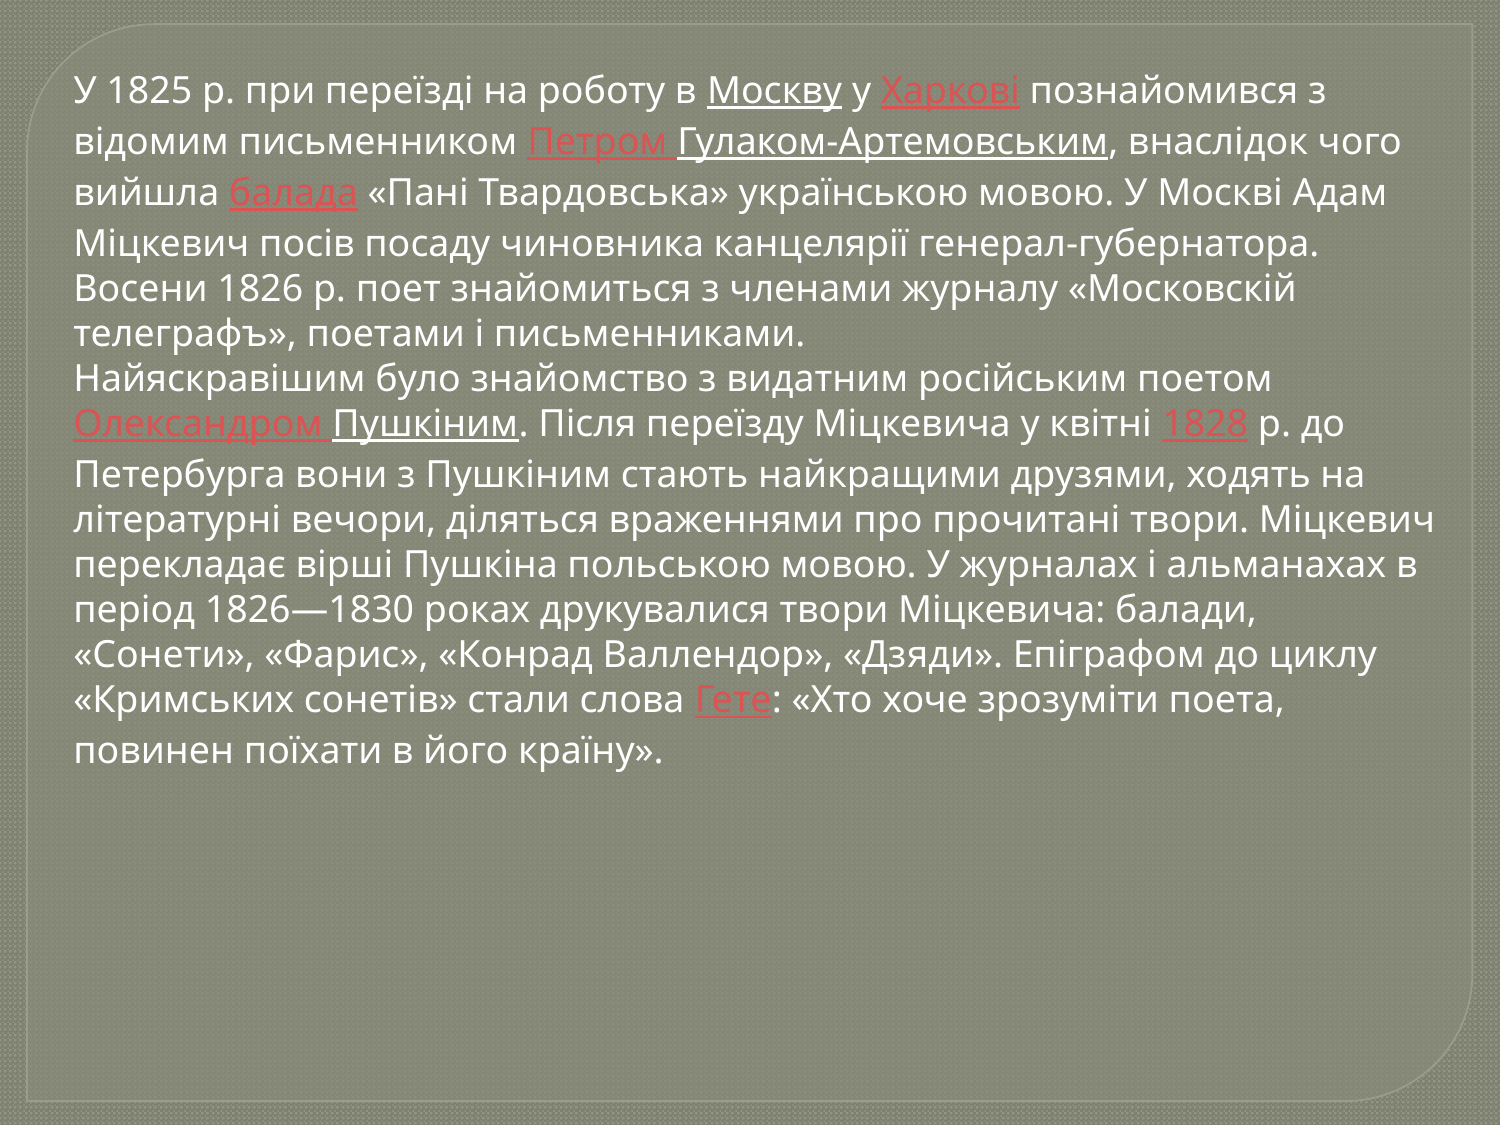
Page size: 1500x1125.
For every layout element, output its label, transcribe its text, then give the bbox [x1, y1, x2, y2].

text_box У 1825 р. при переїзді на роботу в Москву у Харкові познайомився з відомим письменником Петром Гулаком-Артемовським, внаслідок чого вийшла балада «Пані Твардовська» українською мовою. У Москві Адам Міцкевич посів посаду чиновника канцелярії генерал-губернатора. Восени 1826 р. поет знайомиться з членами журналу «Московскій телеграфъ», поетами і письменниками. Найяскравішим було знайомство з видатним російським поетом Олександром Пушкіним. Після переїзду Міцкевича у квітні 1828 р. до Петербурга вони з Пушкіним стають найкращими друзями, ходять на літературні вечори, діляться враженнями про прочитані твори. Міцкевич перекладає вірші Пушкіна польською мовою. У журналах і альманахах в період 1826—1830 роках друкувалися твори Міцкевича: балади, «Сонети», «Фарис», «Конрад Валлендор», «Дзяди». Епіграфом до циклу «Кримських сонетів» стали слова Гете: «Хто хоче зрозуміти поета, повинен поїхати в його країну». [58, 58, 1453, 779]
